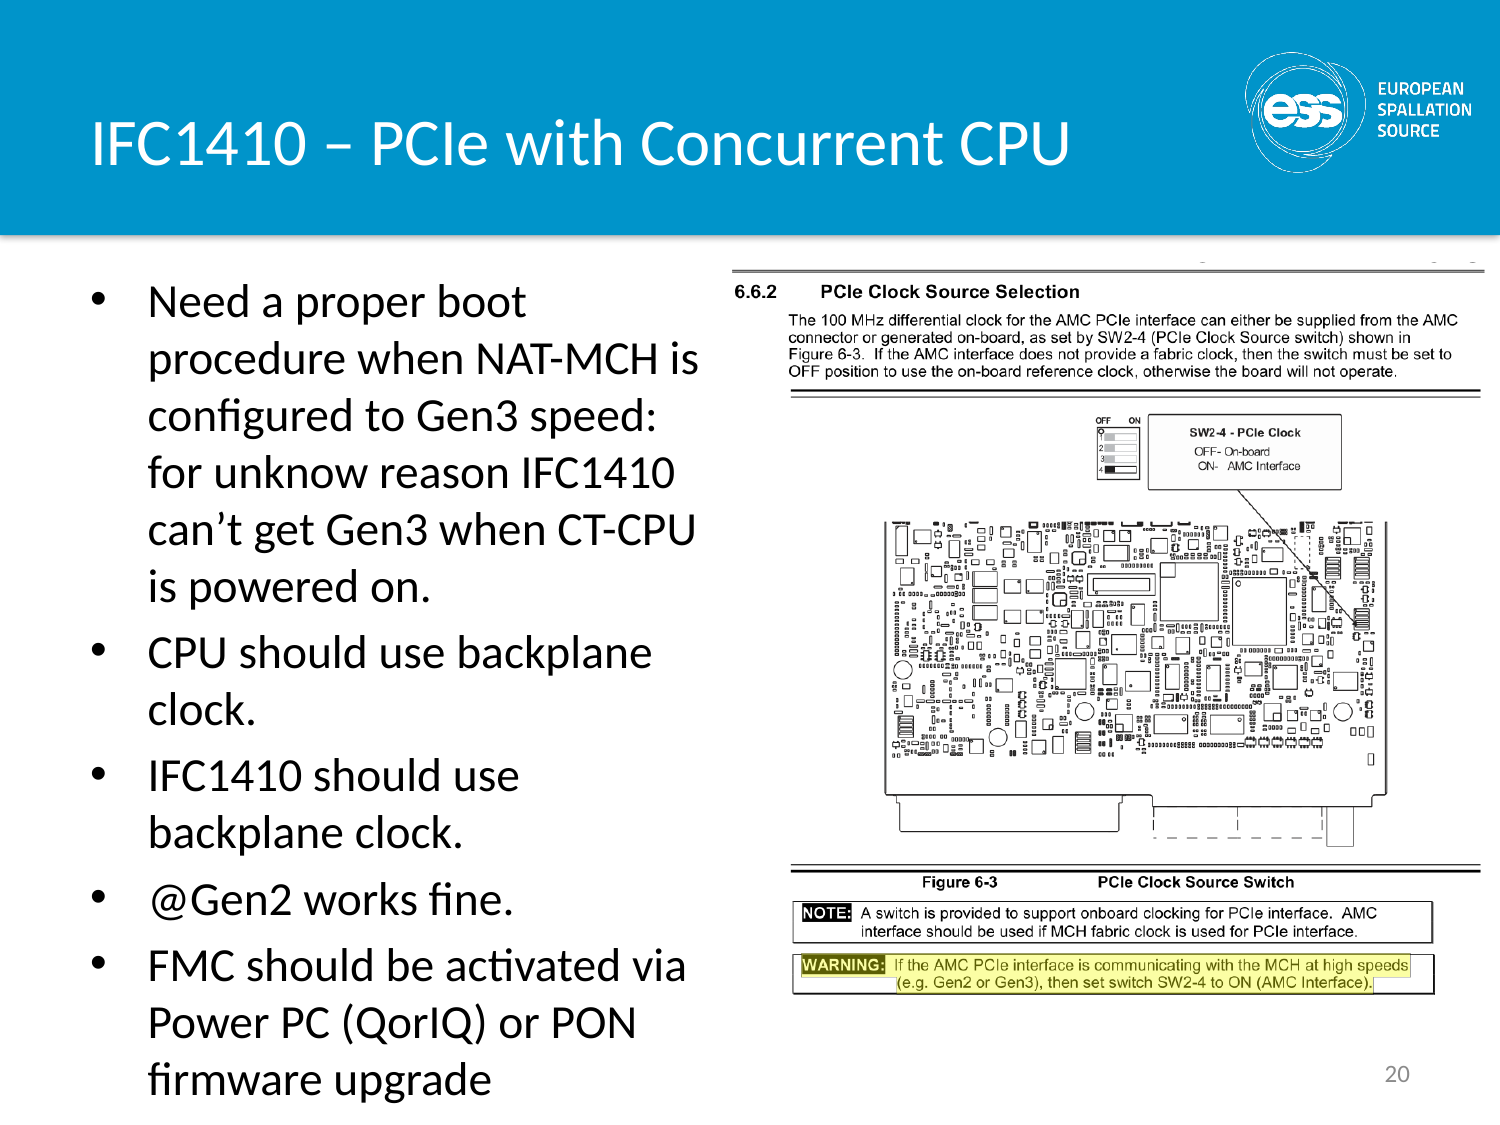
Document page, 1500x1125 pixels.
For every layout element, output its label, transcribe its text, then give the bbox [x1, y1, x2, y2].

picture [1379, 83, 1385, 94]
picture [1454, 83, 1458, 94]
picture [1400, 83, 1407, 94]
slide_number 20 [1074, 1042, 1425, 1103]
picture [1423, 83, 1430, 94]
picture [1264, 94, 1342, 127]
picture [1436, 104, 1444, 115]
picture [1443, 86, 1450, 93]
picture [723, 262, 1500, 1006]
picture [1418, 104, 1423, 115]
picture [1432, 125, 1438, 136]
picture [1422, 125, 1428, 134]
picture [1409, 104, 1415, 115]
picture [1398, 109, 1406, 115]
list Need a proper boot procedure when NAT-MCH is configured to Gen3 speed: for unknow reason IFC1410 can’t get Gen3 when CT-CPU is powered on. CPU should use backplane clock. IFC1410 should use backplane clock. @Gen2 works fine. FMC should be activated via Power PC (QorIQ) or PON firmware upgrade [75, 262, 739, 1125]
title IFC1410 – PCIe with Concurrent CPU [75, 45, 1247, 233]
picture [1389, 104, 1393, 115]
